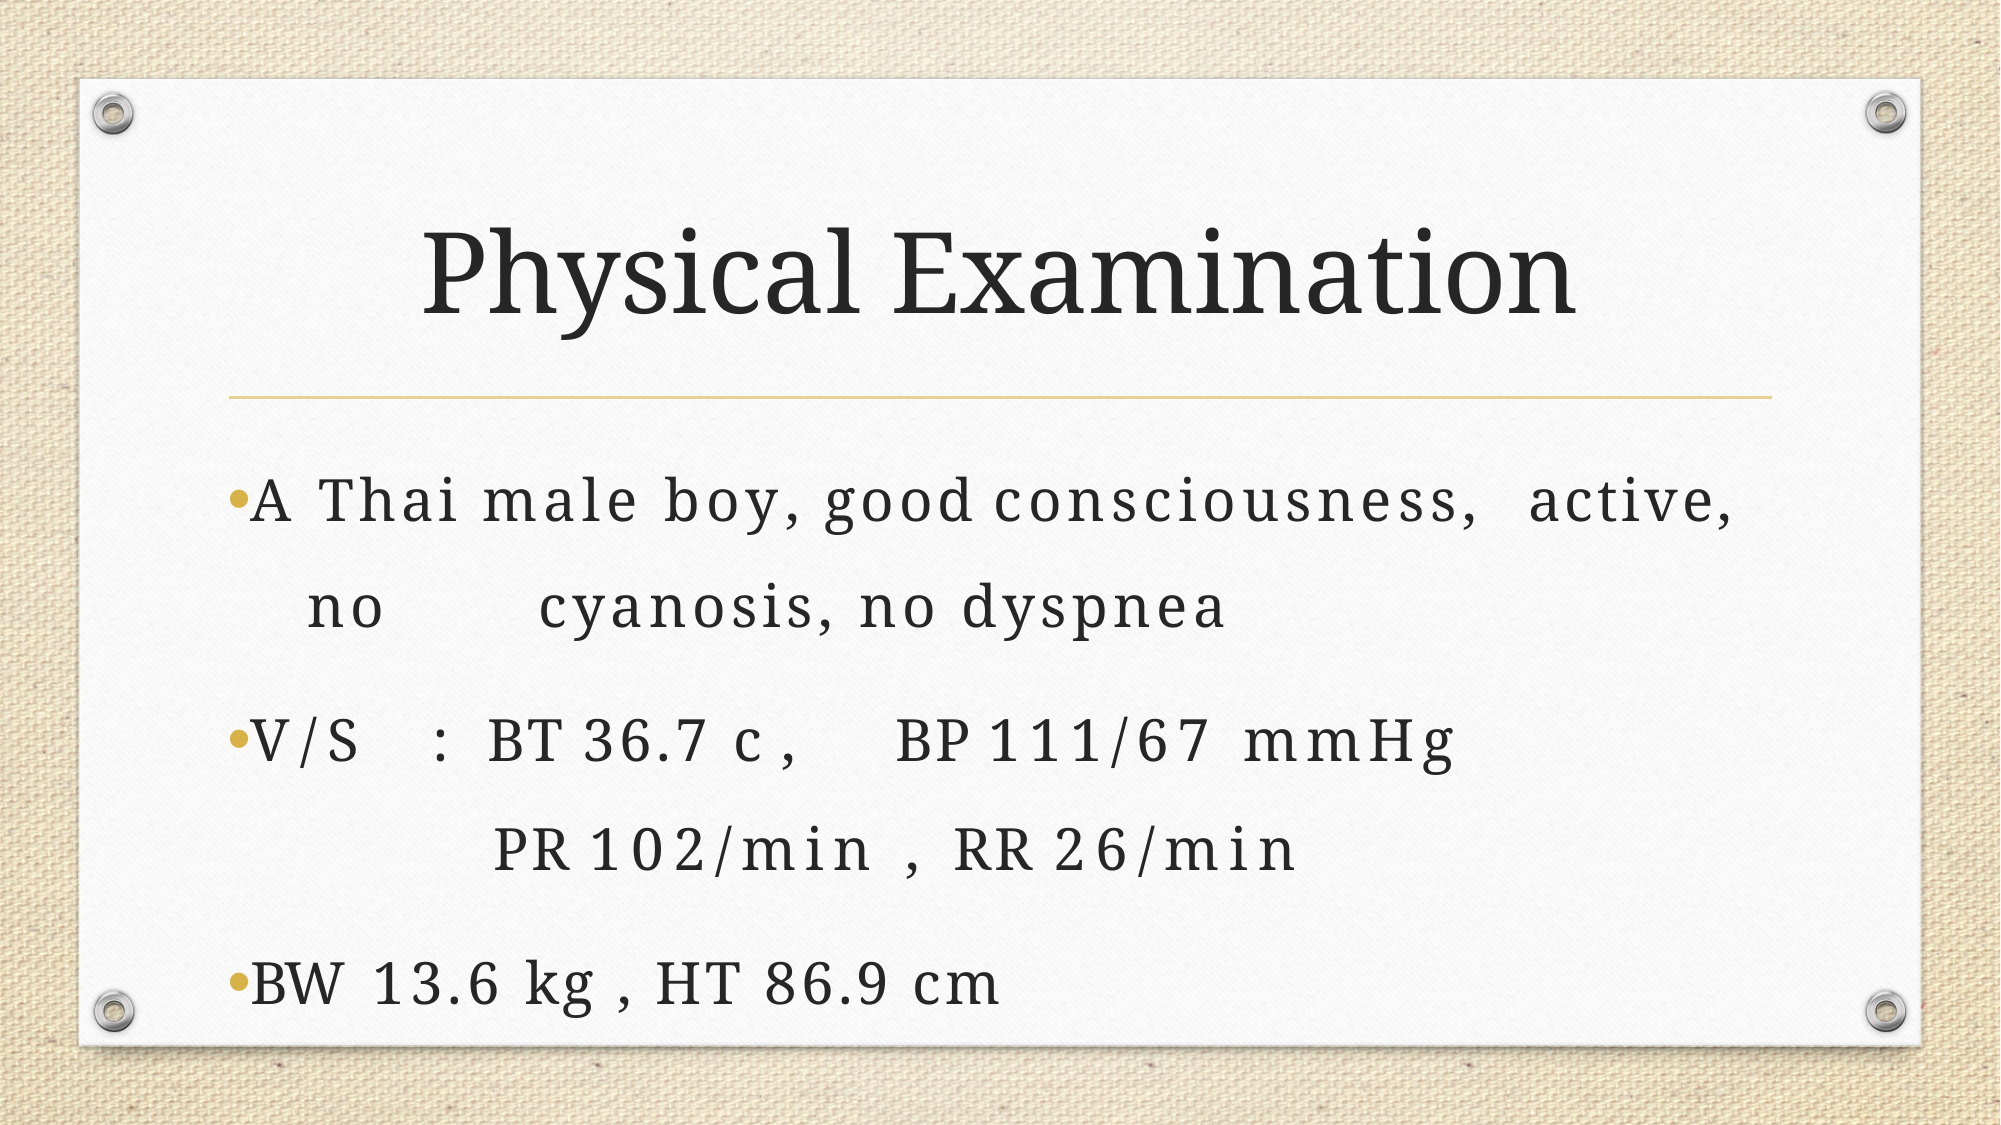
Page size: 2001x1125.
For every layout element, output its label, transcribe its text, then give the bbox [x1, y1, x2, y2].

list A Thai male boy, good consciousness, active, no cyanosis, no dyspnea V/S : BT 36.7 c , BP 111/67 mmHg PR 102/min , RR 26/min BW 13.6 kg , HT 86.9 cm [212, 419, 1788, 964]
picture [0, 0, 2001, 1125]
title Physical Examination [212, 161, 1788, 375]
